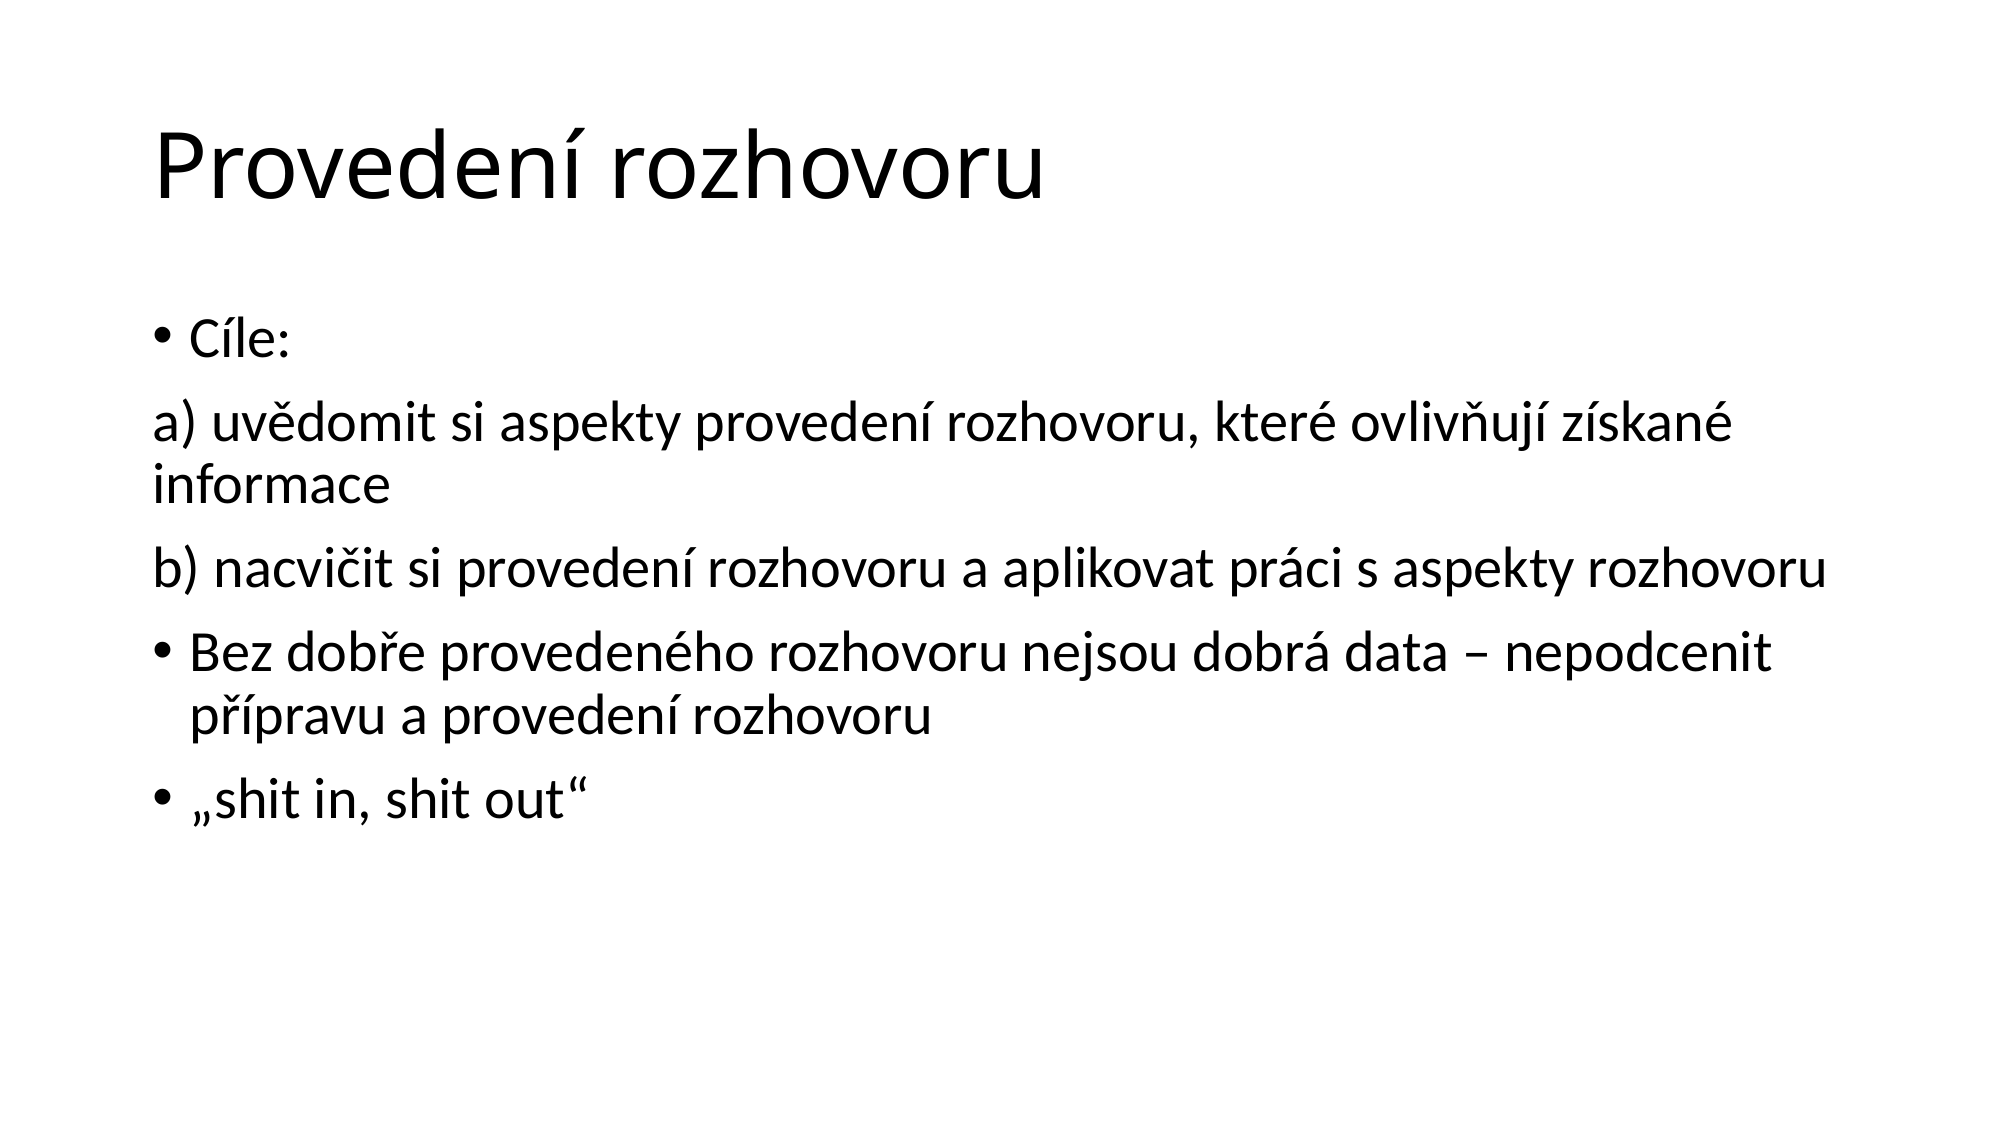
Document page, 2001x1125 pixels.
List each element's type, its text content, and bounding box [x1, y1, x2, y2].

list Cíle: a) uvědomit si aspekty provedení rozhovoru, které ovlivňují získané informace b) nacvičit si provedení rozhovoru a aplikovat práci s aspekty rozhovoru Bez dobře provedeného rozhovoru nejsou dobrá data – nepodcenit přípravu a provedení rozhovoru „shit in, shit out“ [137, 299, 1863, 1014]
title Provedení rozhovoru [137, 59, 1863, 278]
